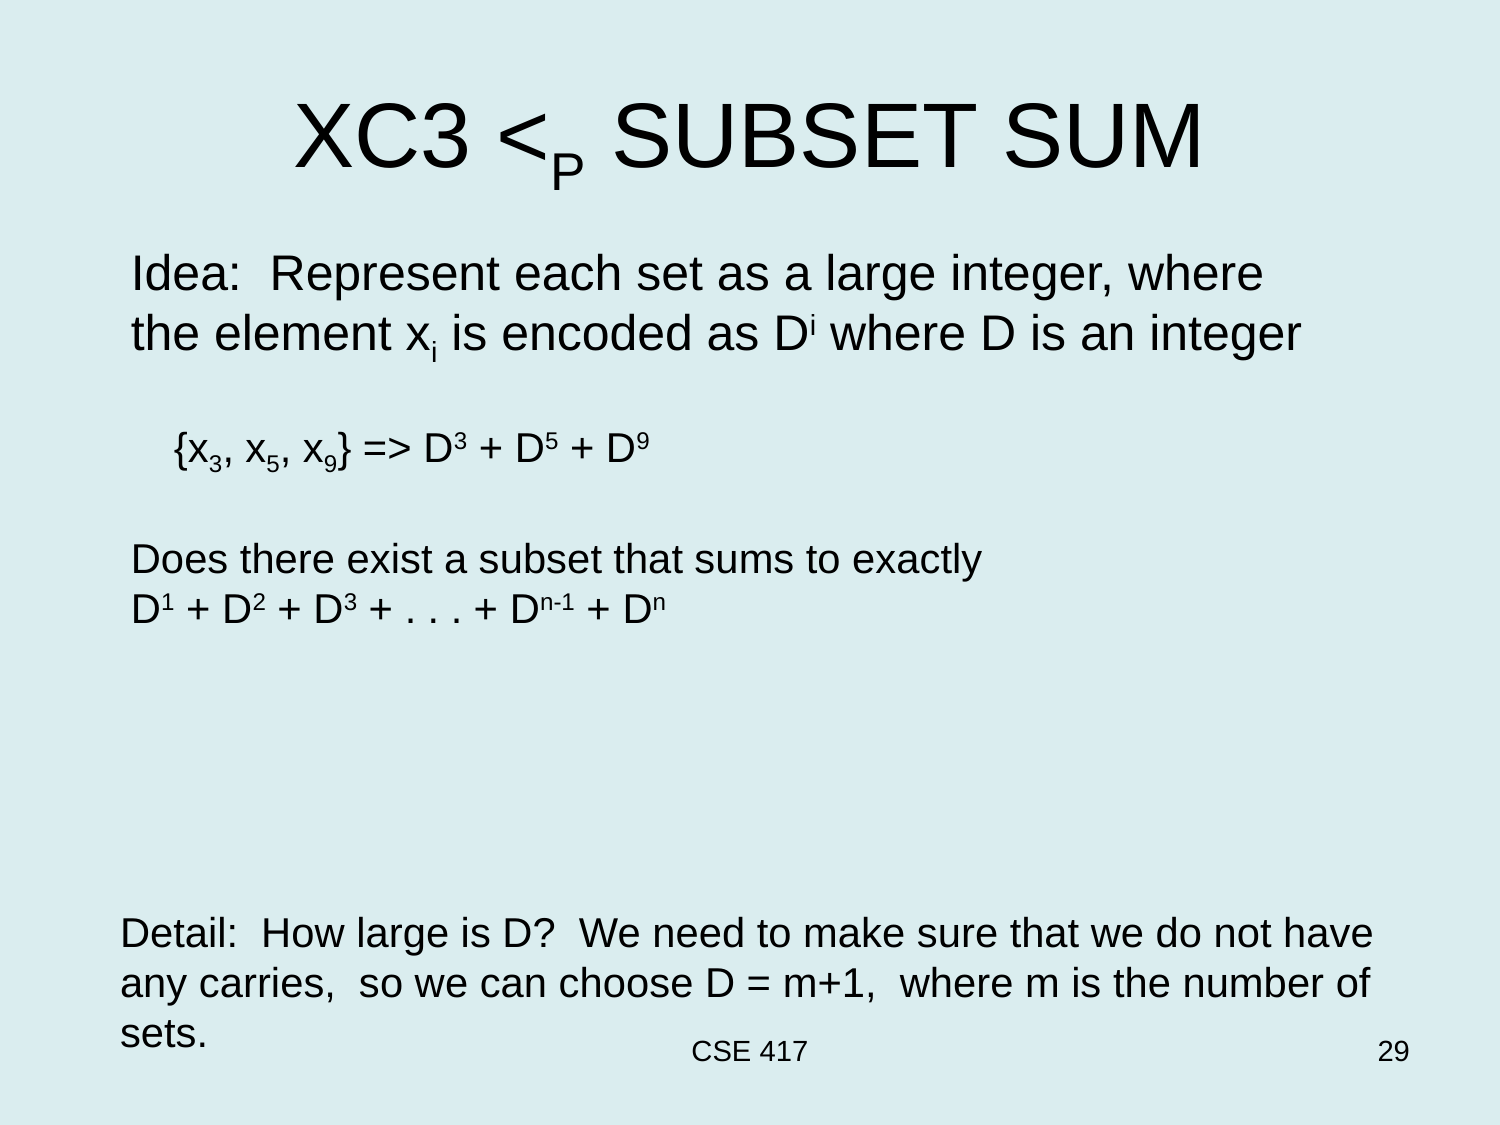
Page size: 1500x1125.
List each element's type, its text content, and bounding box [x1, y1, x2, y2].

text_box {x3, x5, x9} => D3 + D5 + D9 [159, 413, 665, 485]
slide_number 29 [1074, 1024, 1426, 1103]
footer CSE 417 [512, 1024, 988, 1103]
text_box Idea: Represent each set as a large integer, where the element xi is encoded as Di where D is an integer [116, 232, 1337, 376]
text_box Does there exist a subset that sums to exactly D1 + D2 + D3 + . . . + Dn-1 + Dn [116, 524, 1023, 639]
title XC3 <P SUBSET SUM [75, 45, 1425, 233]
text_box Detail: How large is D? We need to make sure that we do not have any carries, so we can choose D = m+1, where m is the number of sets. [105, 898, 1425, 1064]
